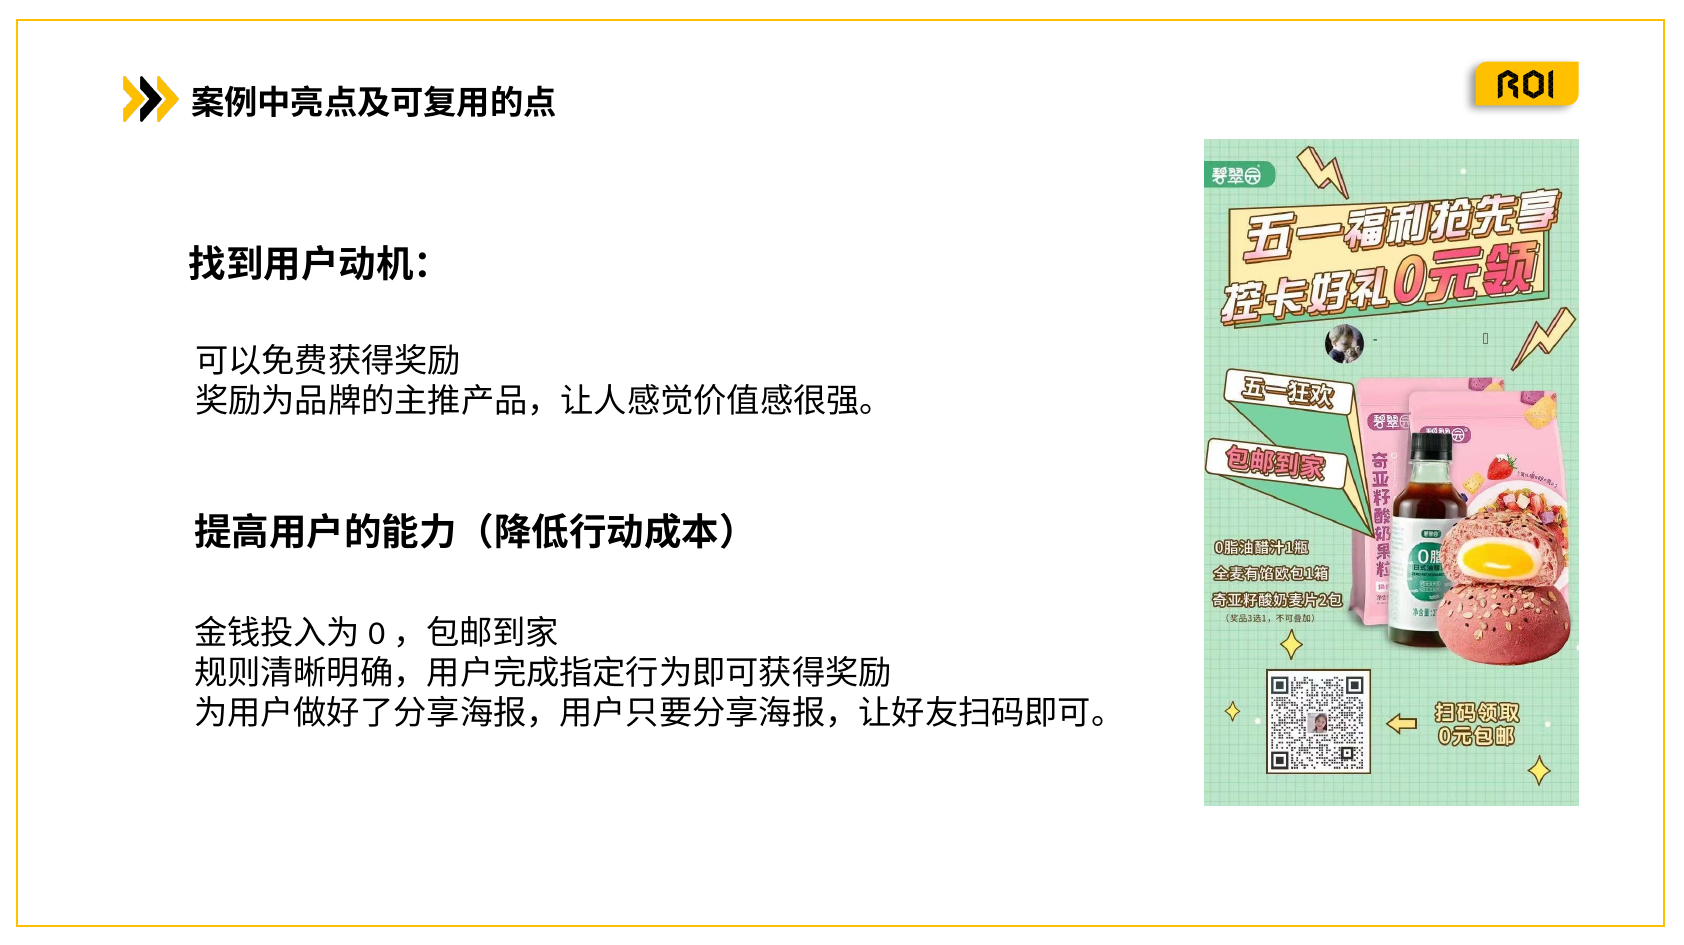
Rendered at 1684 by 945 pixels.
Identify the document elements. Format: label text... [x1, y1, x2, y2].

text_box 金钱投入为0，包邮到家 规则清晰明确，用户完成指定行为即可获得奖励 为用户做好了分享海报，用户只要分享海报，让好友扫码即可。 [179, 604, 1194, 739]
text_box [16, 19, 1665, 927]
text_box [123, 76, 180, 122]
text_box 找到用户动机： [173, 232, 429, 293]
text_box 可以免费获得奖励 奖励为品牌的主推产品，让人感觉价值感很强。 [180, 332, 909, 427]
picture [1204, 139, 1579, 806]
text_box 提高用户的能力（降低行动成本） [179, 500, 772, 561]
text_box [1475, 61, 1579, 106]
